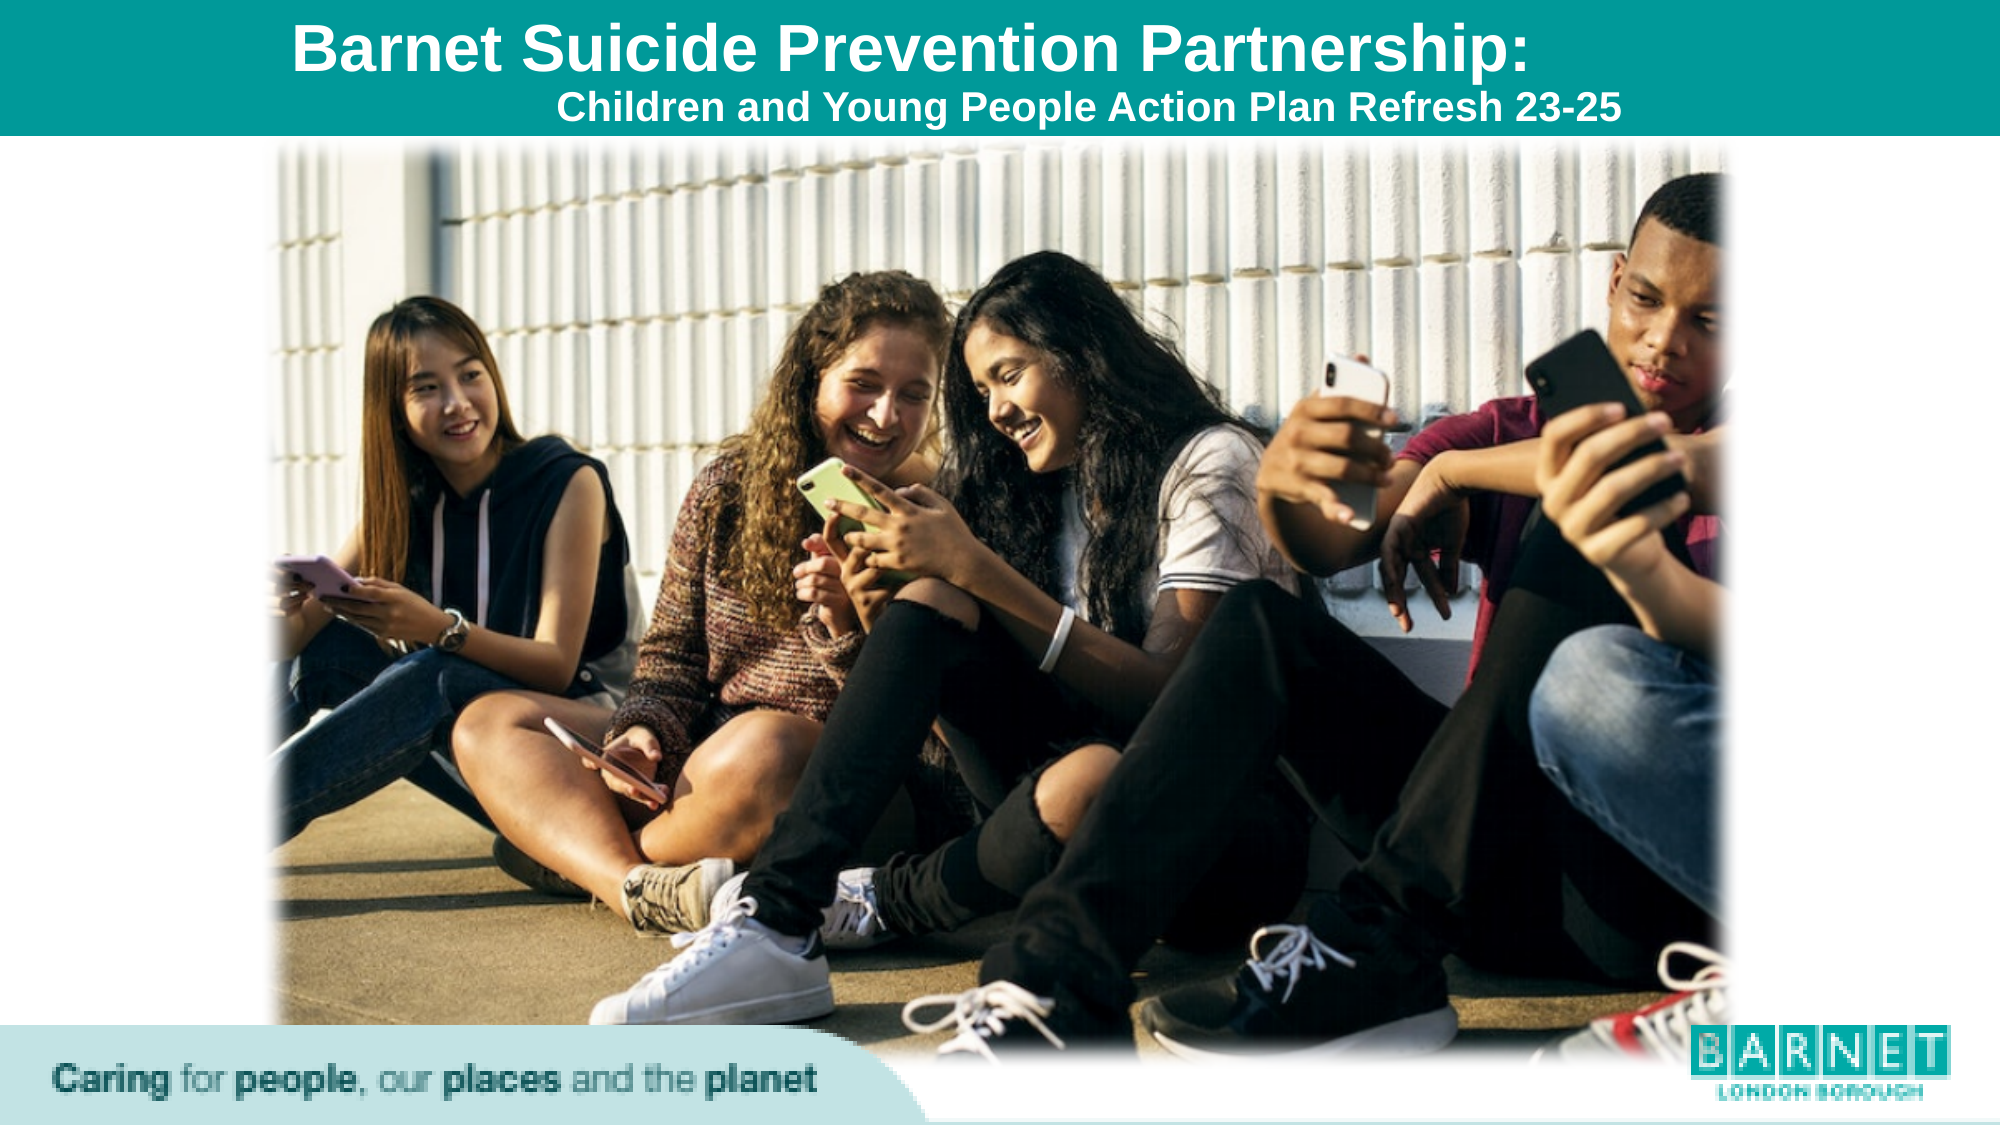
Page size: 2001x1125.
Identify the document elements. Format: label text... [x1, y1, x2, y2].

text_box Barnet Suicide Prevention Partnership: Children and Young People Action Plan Refresh 23-25 [276, 4, 2000, 141]
text_box [0, 0, 2000, 136]
picture [0, 135, 2000, 1125]
